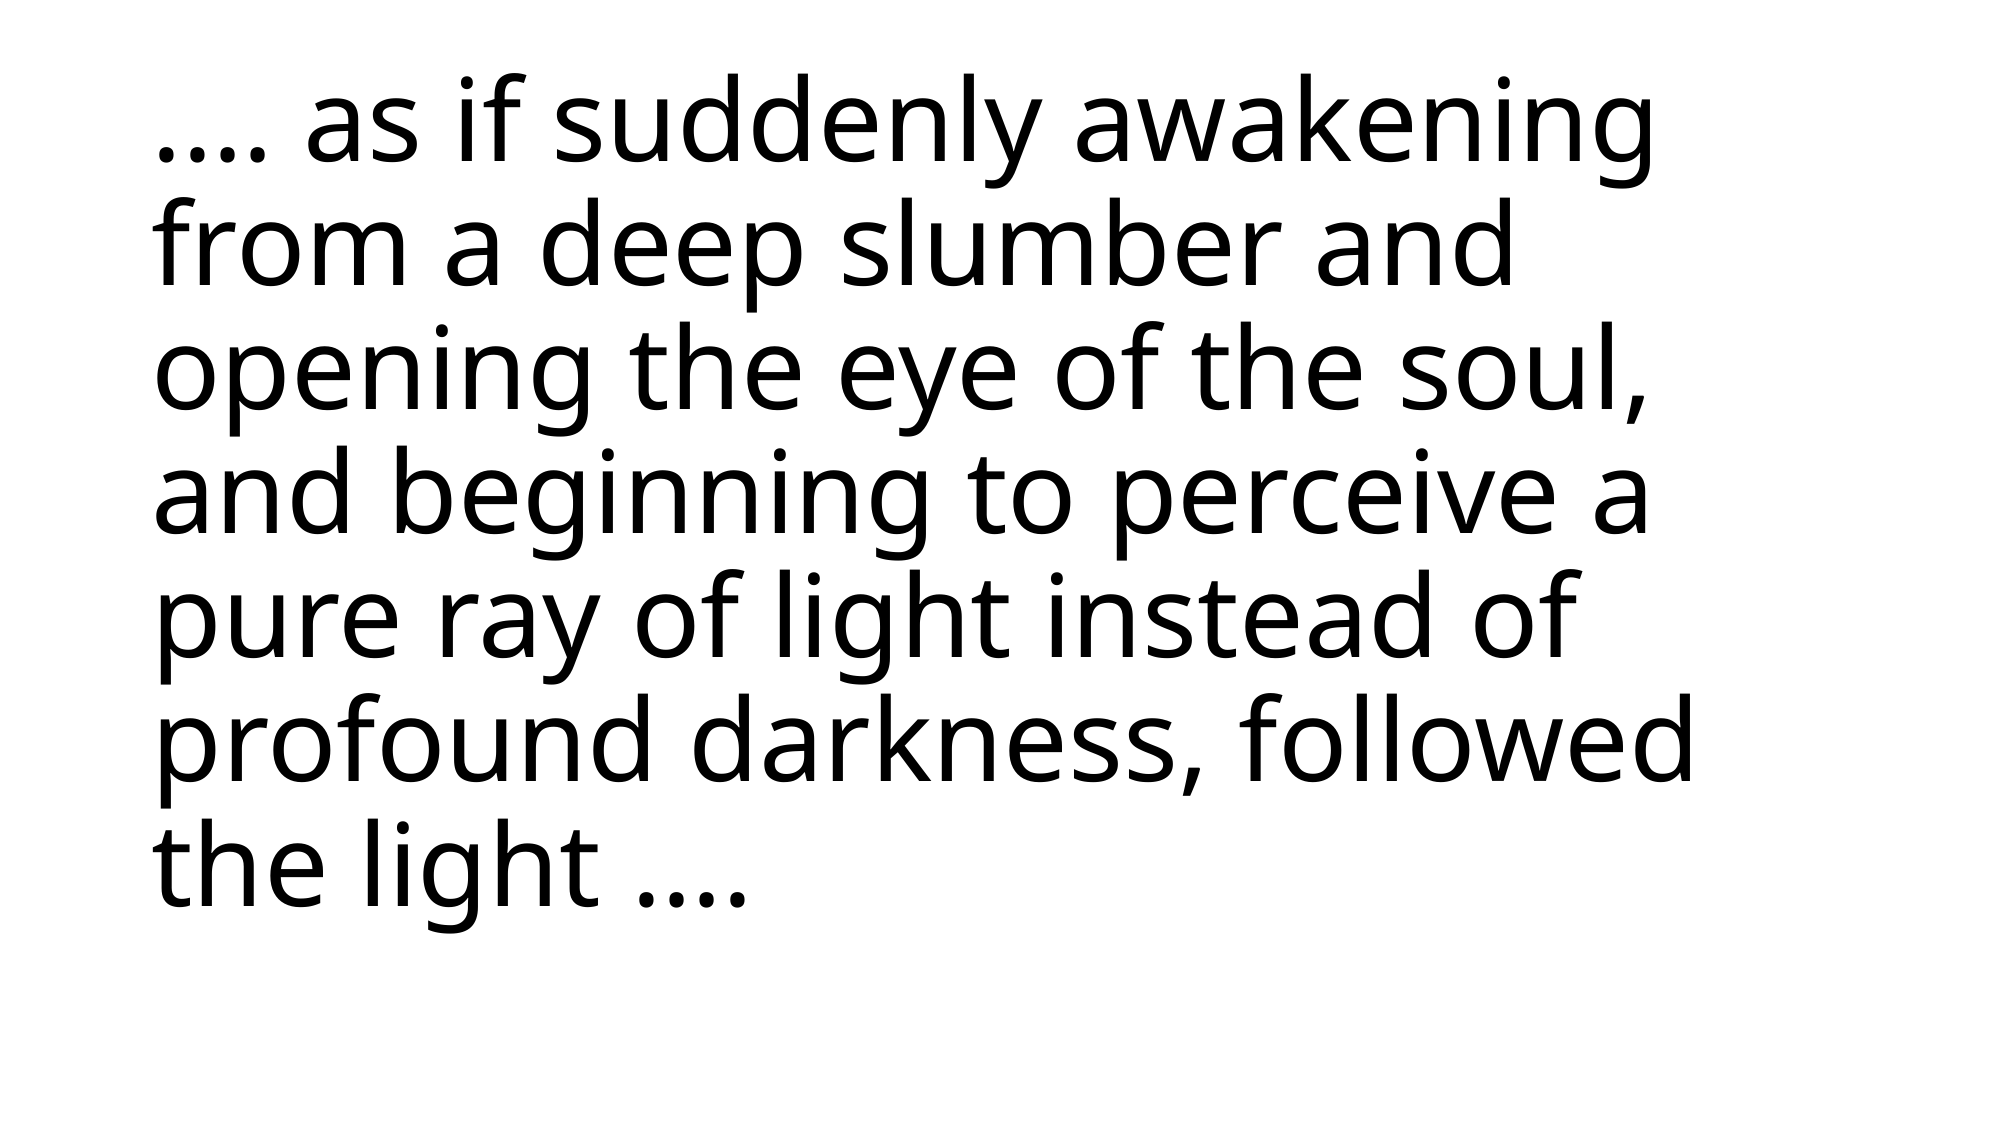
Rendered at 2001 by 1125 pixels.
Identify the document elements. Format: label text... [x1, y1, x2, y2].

title .… as if suddenly awakening from a deep slumber and opening the eye of the soul, and beginning to perceive a pure ray of light instead of profound darkness, followed the light …. [136, 44, 1862, 1077]
